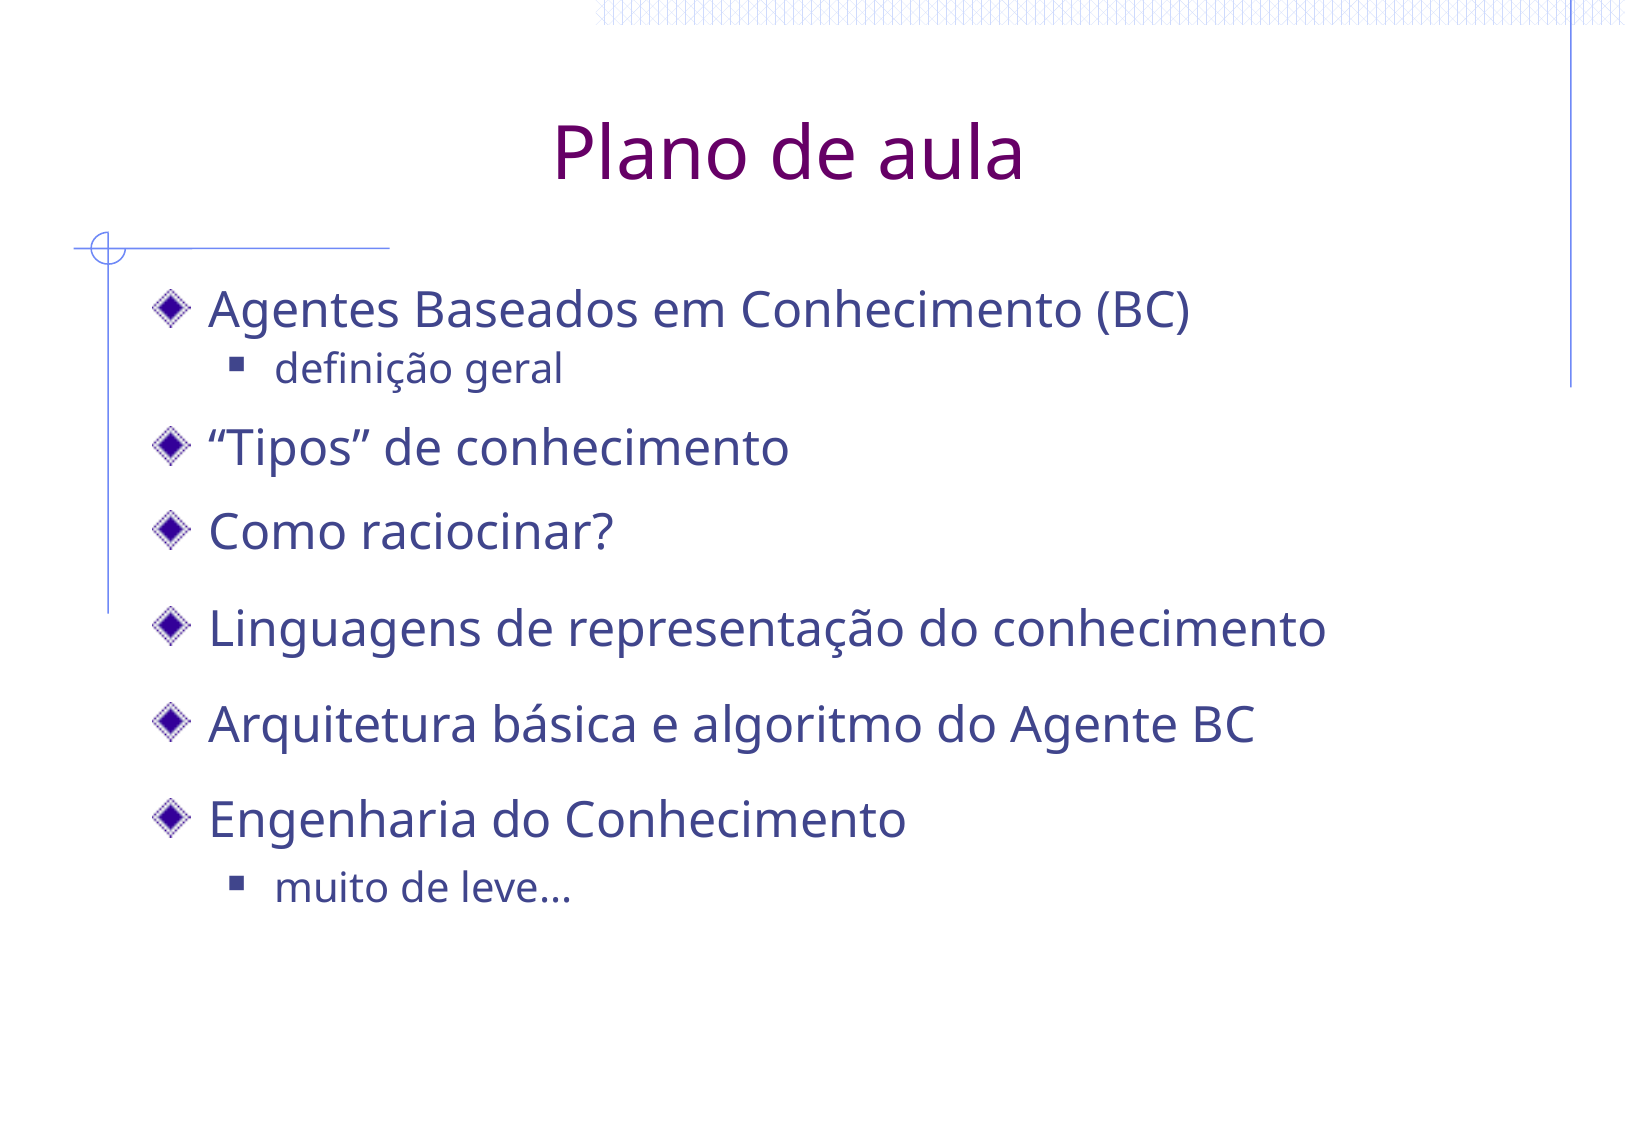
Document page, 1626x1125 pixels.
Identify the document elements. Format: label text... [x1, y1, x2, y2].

list Agentes Baseados em Conhecimento (BC) definição geral “Tipos” de conhecimento Como raciocinar? Linguagens de representação do conhecimento Arquitetura básica e algoritmo do Agente BC Engenharia do Conhecimento muito de leve... [137, 277, 1519, 953]
picture [152, 702, 191, 742]
picture [152, 426, 191, 466]
picture [152, 510, 191, 550]
picture [152, 798, 191, 838]
picture [152, 289, 191, 328]
title Plano de aula [108, 66, 1490, 203]
picture [152, 606, 191, 646]
